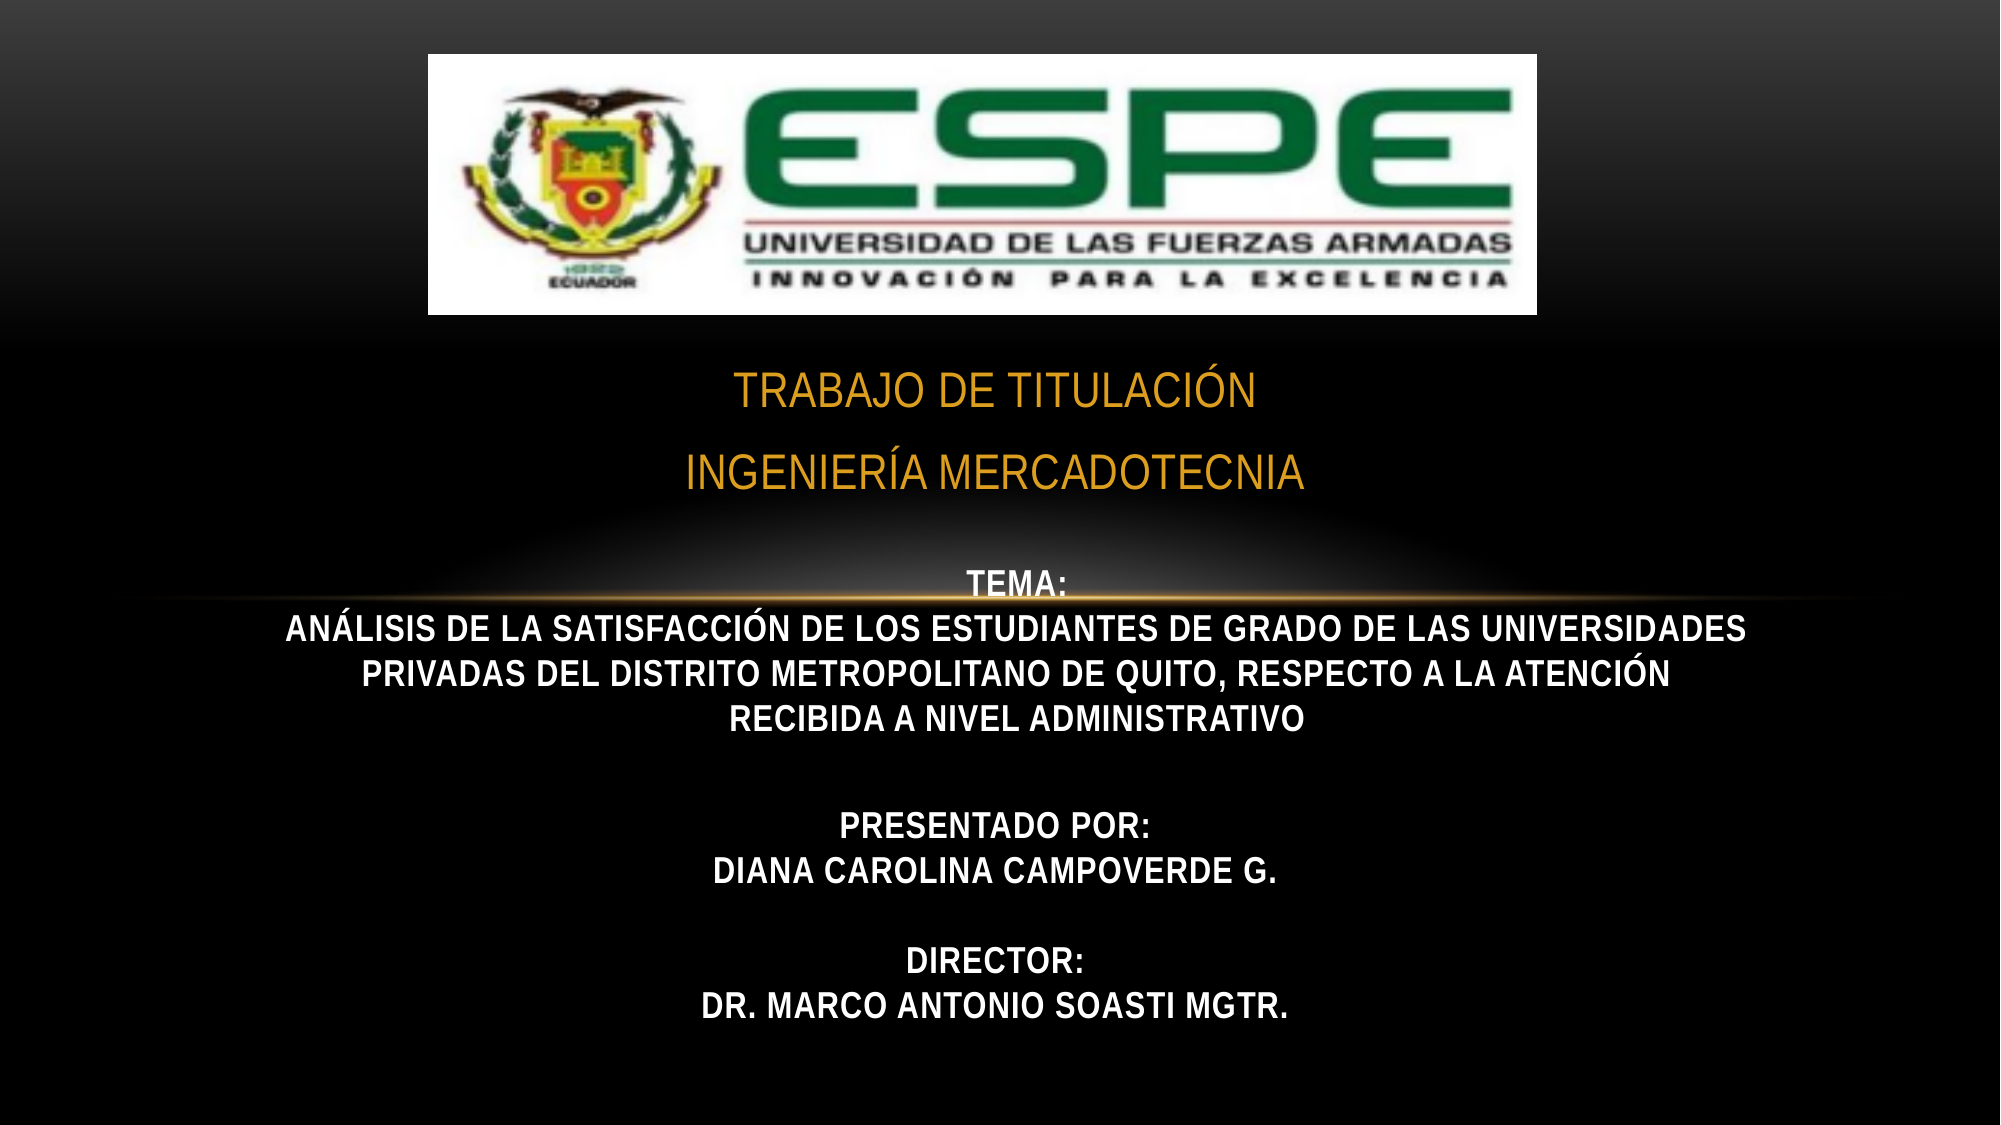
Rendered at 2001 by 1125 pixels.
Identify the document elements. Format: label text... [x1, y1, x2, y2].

subtitle TRABAJO DE TITULACIÓN INGENIERÍA MERCADOTECNIA [295, 349, 1696, 638]
title Tema: ANÁLISIS DE LA SATISFACCIÓN DE LOS ESTUDIANTES DE GRADO DE LAS UNIVERSIDADES PRIVADAS DEL DISTRITO METROPOLITANO DE QUITO, RESPECTO A LA ATENCIÓN RECIBIDA A NIVEL ADMINISTRATIVO [267, 599, 1768, 747]
text_box Presentado por: DIANA CAROLINA CAMPOVERDE G. Director: DR. MARCO ANTONIO SOASTI MGTR. [245, 887, 1746, 1034]
picture [0, 0, 2000, 750]
